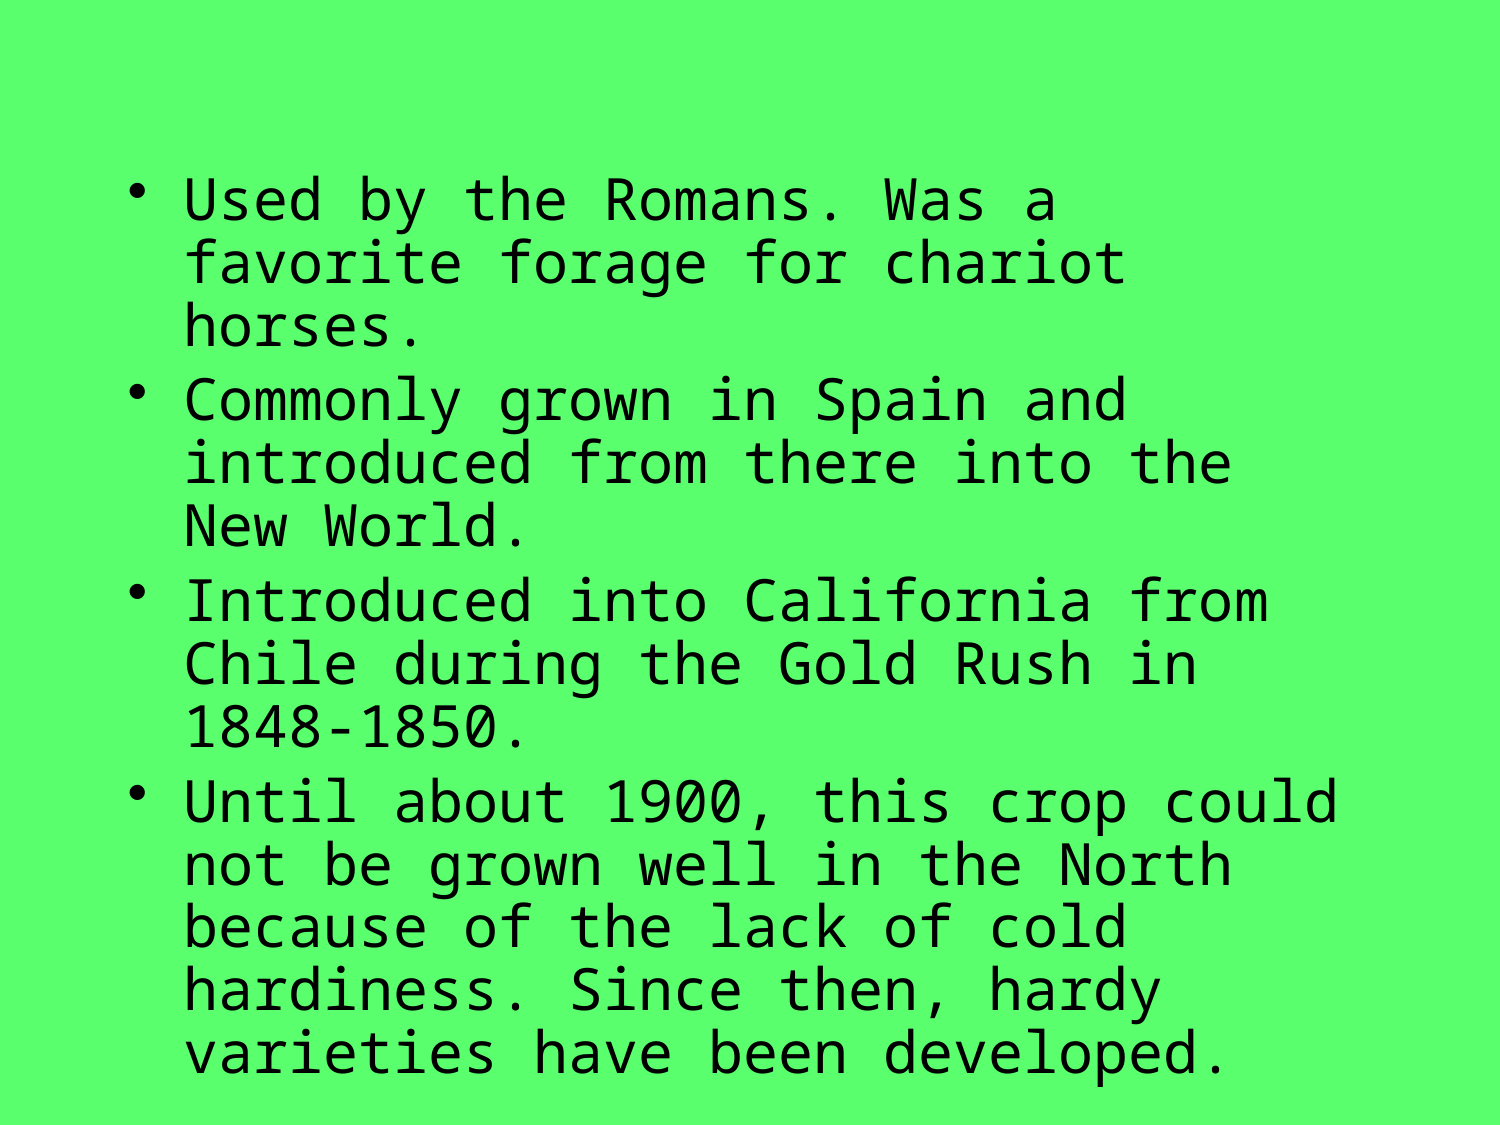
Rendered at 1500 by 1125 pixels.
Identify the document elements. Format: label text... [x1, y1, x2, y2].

list Used by the Romans. Was a favorite forage for chariot horses. Commonly grown in Spain and introduced from there into the New World. Introduced into California from Chile during the Gold Rush in 1848-1850. Until about 1900, this crop could not be grown well in the North because of the lack of cold hardiness. Since then, hardy varieties have been developed. [112, 162, 1388, 1000]
